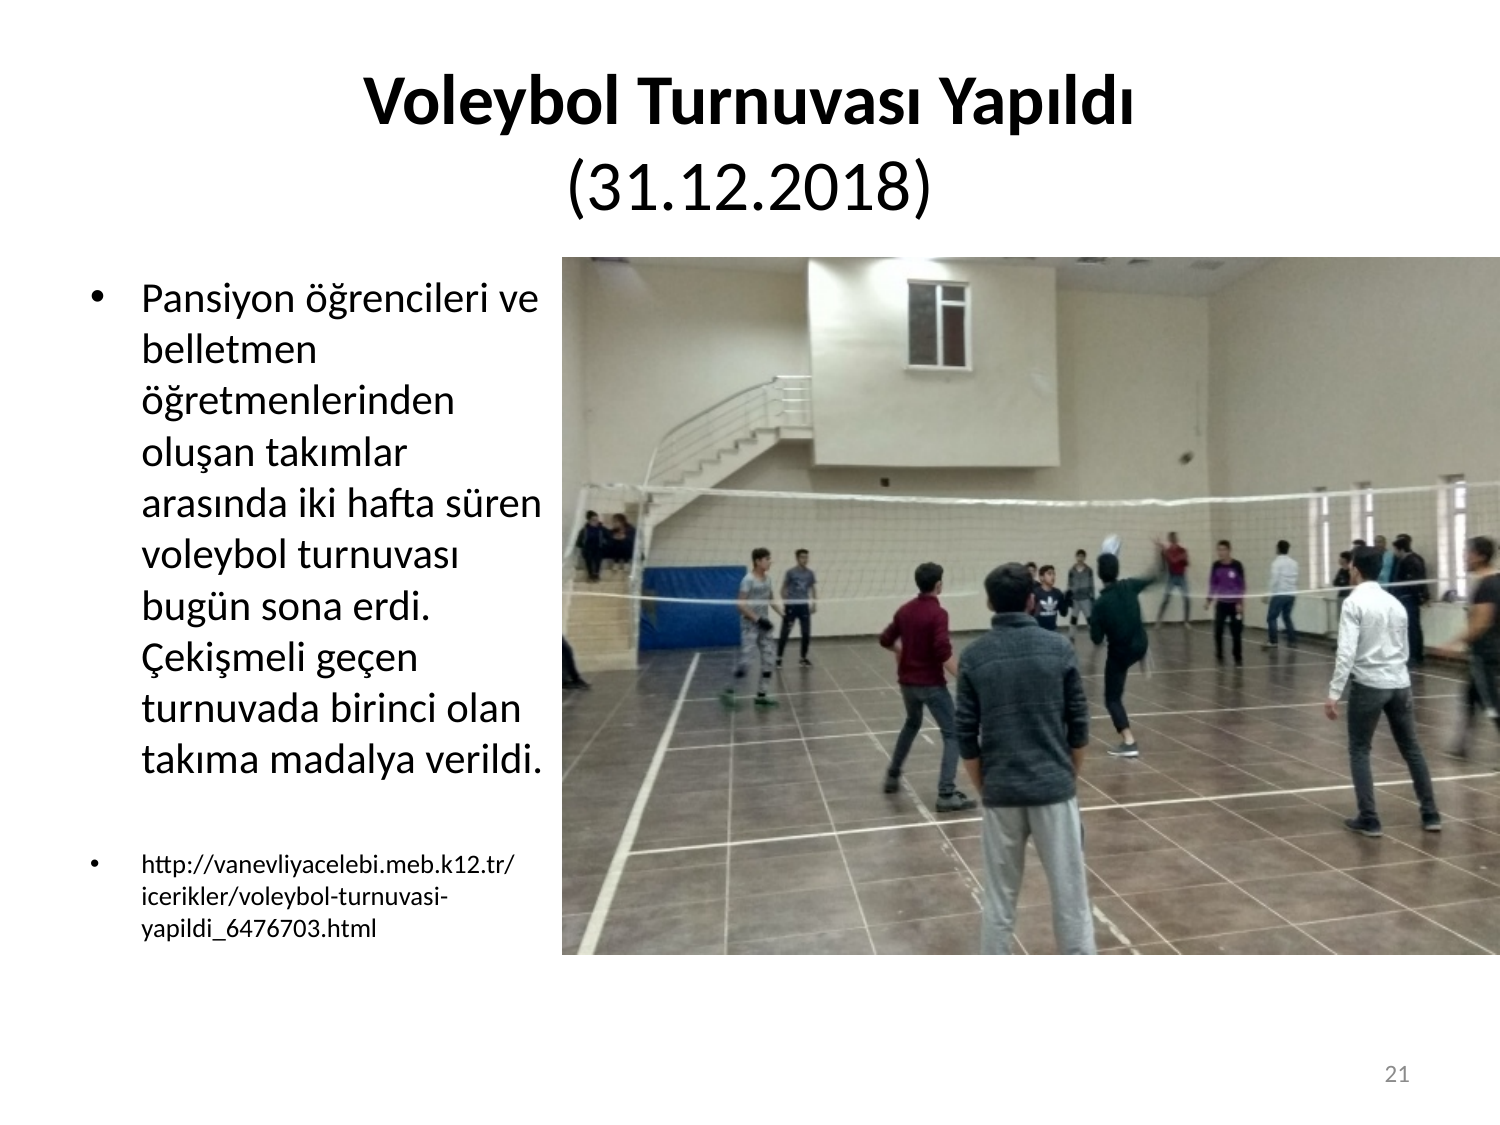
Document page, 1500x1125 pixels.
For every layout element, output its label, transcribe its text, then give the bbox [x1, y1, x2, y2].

list Pansiyon öğrencileri ve belletmen öğretmenlerinden oluşan takımlar arasında iki hafta süren voleybol turnuvası bugün sona erdi. Çekişmeli geçen turnuvada birinci olan takıma madalya verildi. http://vanevliyacelebi.meb.k12.tr/icerikler/voleybol-turnuvasi-yapildi_6476703.html [75, 262, 563, 1005]
title Voleybol Turnuvası Yapıldı (31.12.2018) [75, 45, 1425, 233]
slide_number 21 [1074, 1042, 1425, 1103]
picture [562, 257, 1500, 955]
